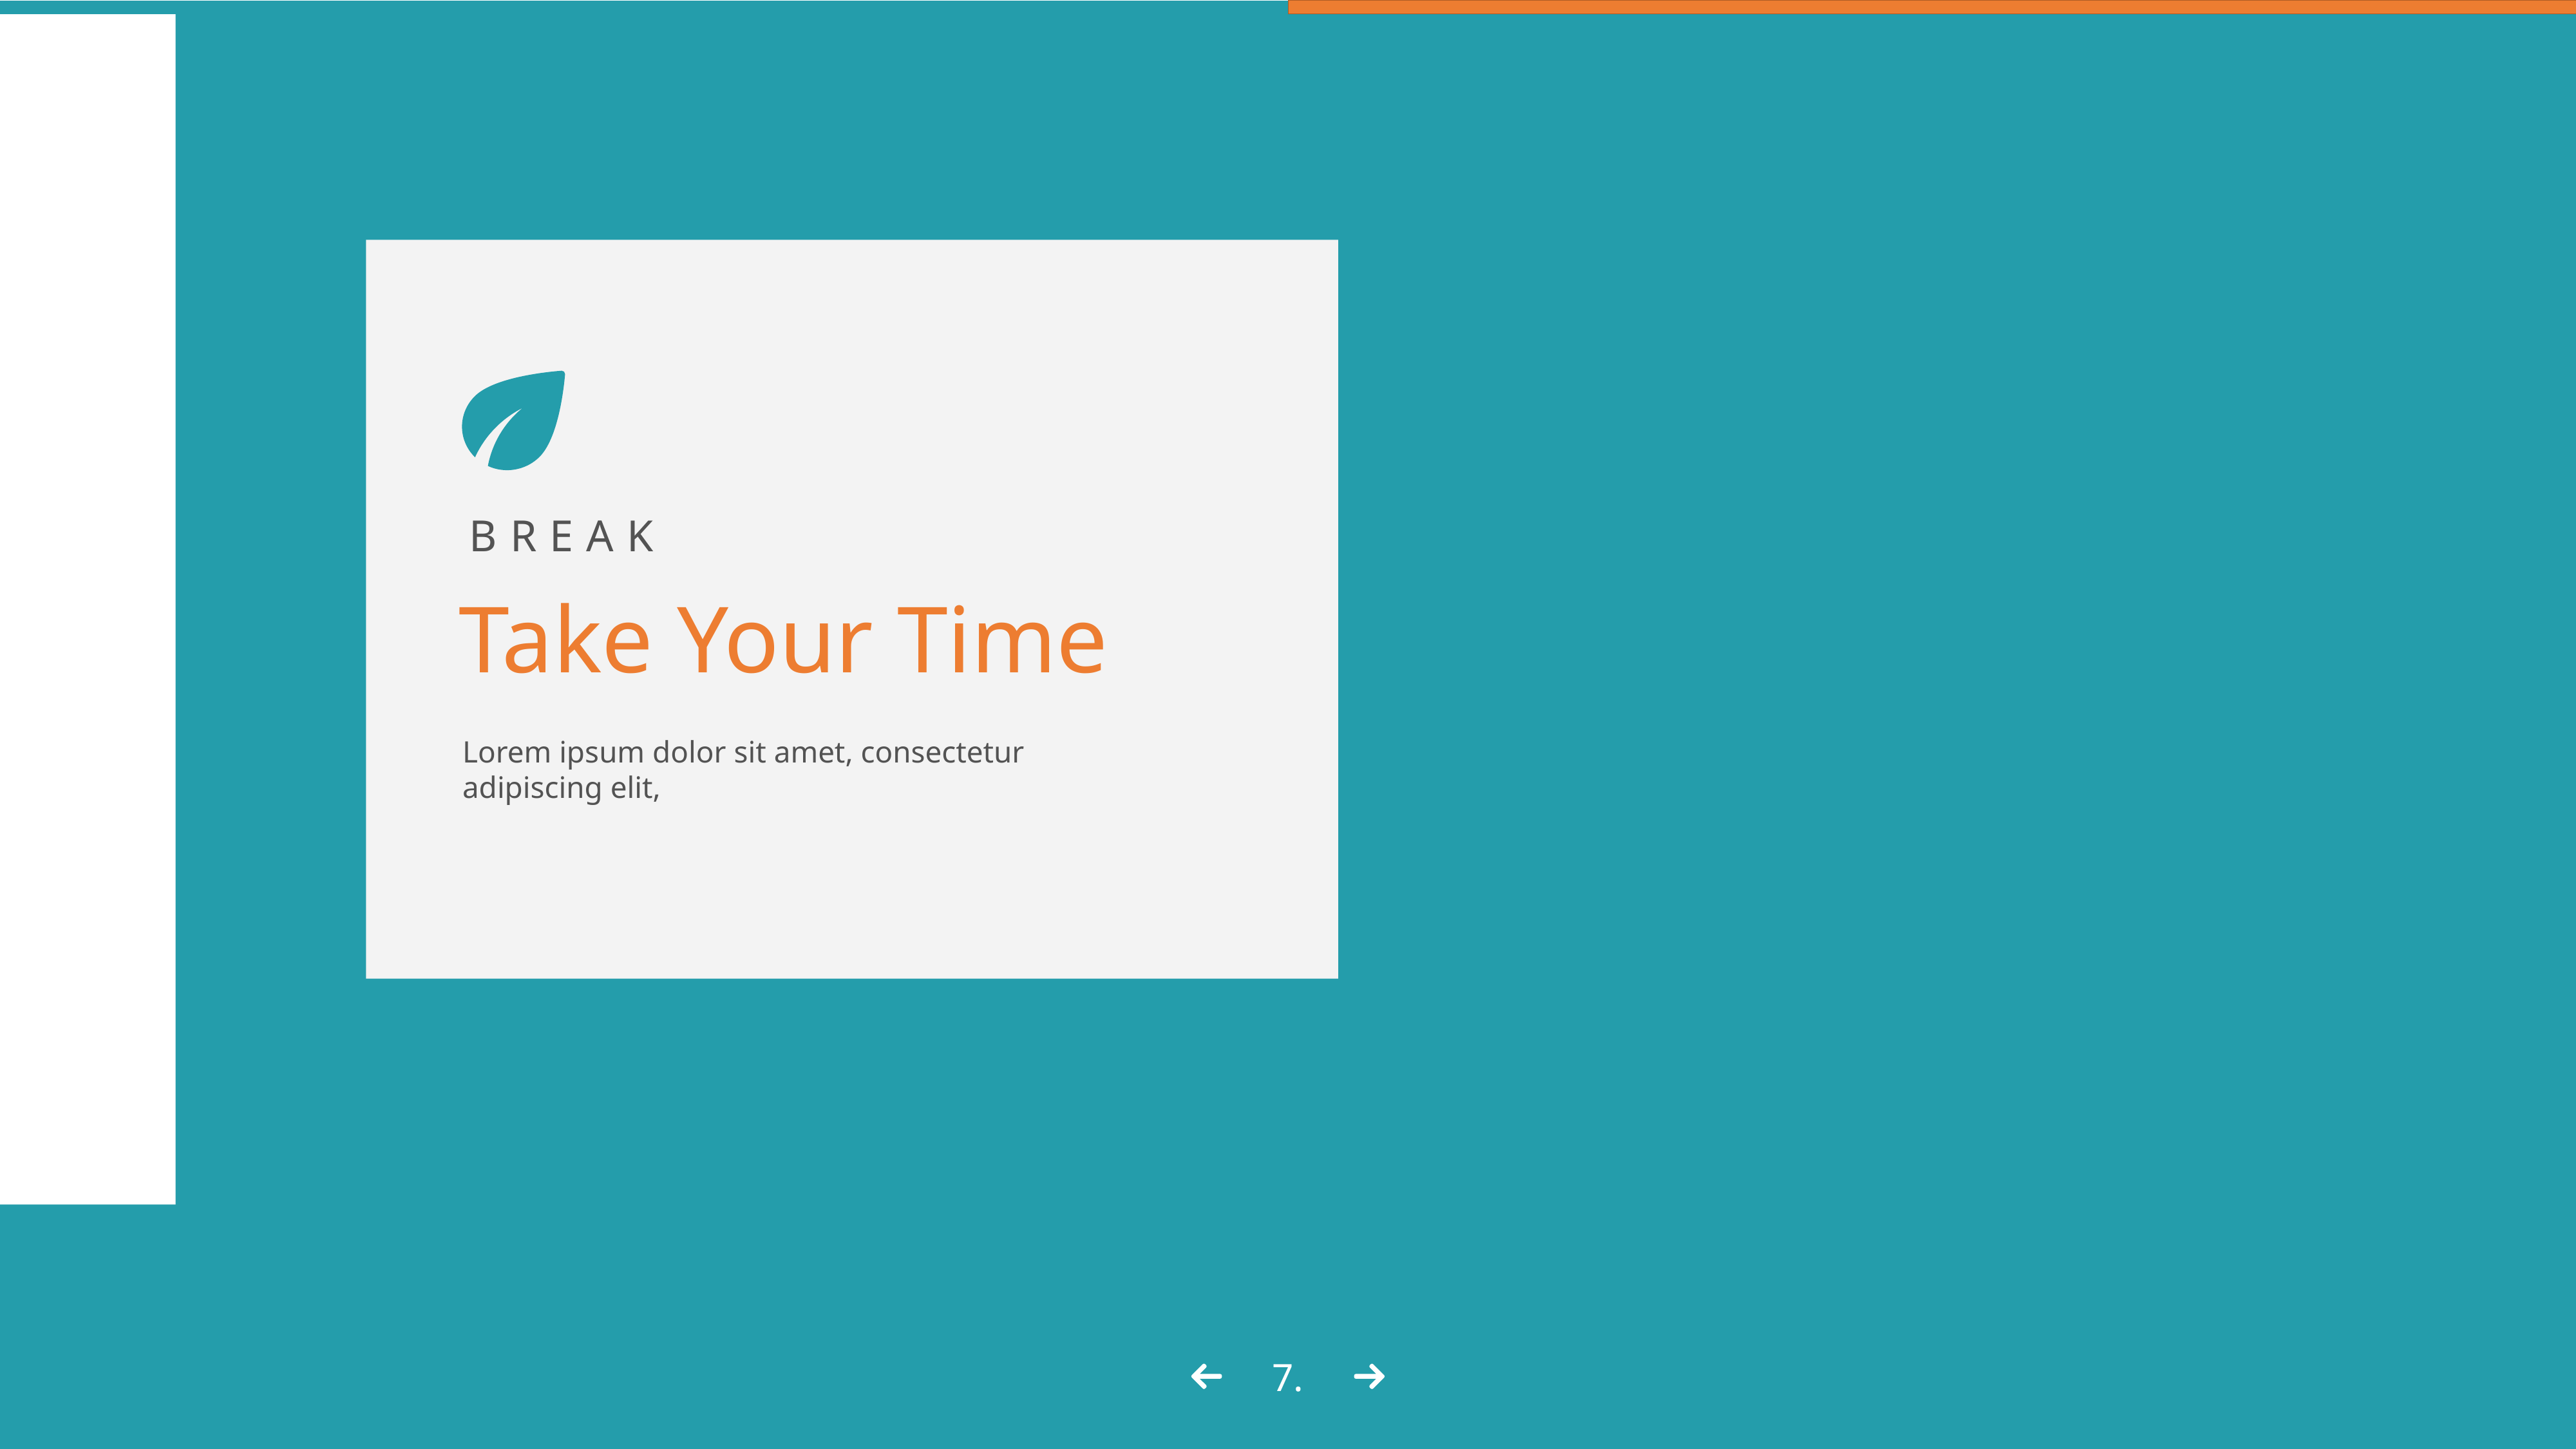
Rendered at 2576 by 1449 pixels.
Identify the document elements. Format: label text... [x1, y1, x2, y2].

text_box Lorem ipsum dolor sit amet, consectetur adipiscing elit, [457, 728, 1122, 809]
text_box [366, 240, 1338, 979]
text_box [1191, 1363, 1222, 1389]
text_box BREAK [464, 499, 709, 569]
text_box [462, 370, 565, 471]
text_box Take Your Time [453, 557, 1251, 717]
text_box 7. [1247, 1349, 1329, 1404]
text_box [1354, 1363, 1385, 1389]
